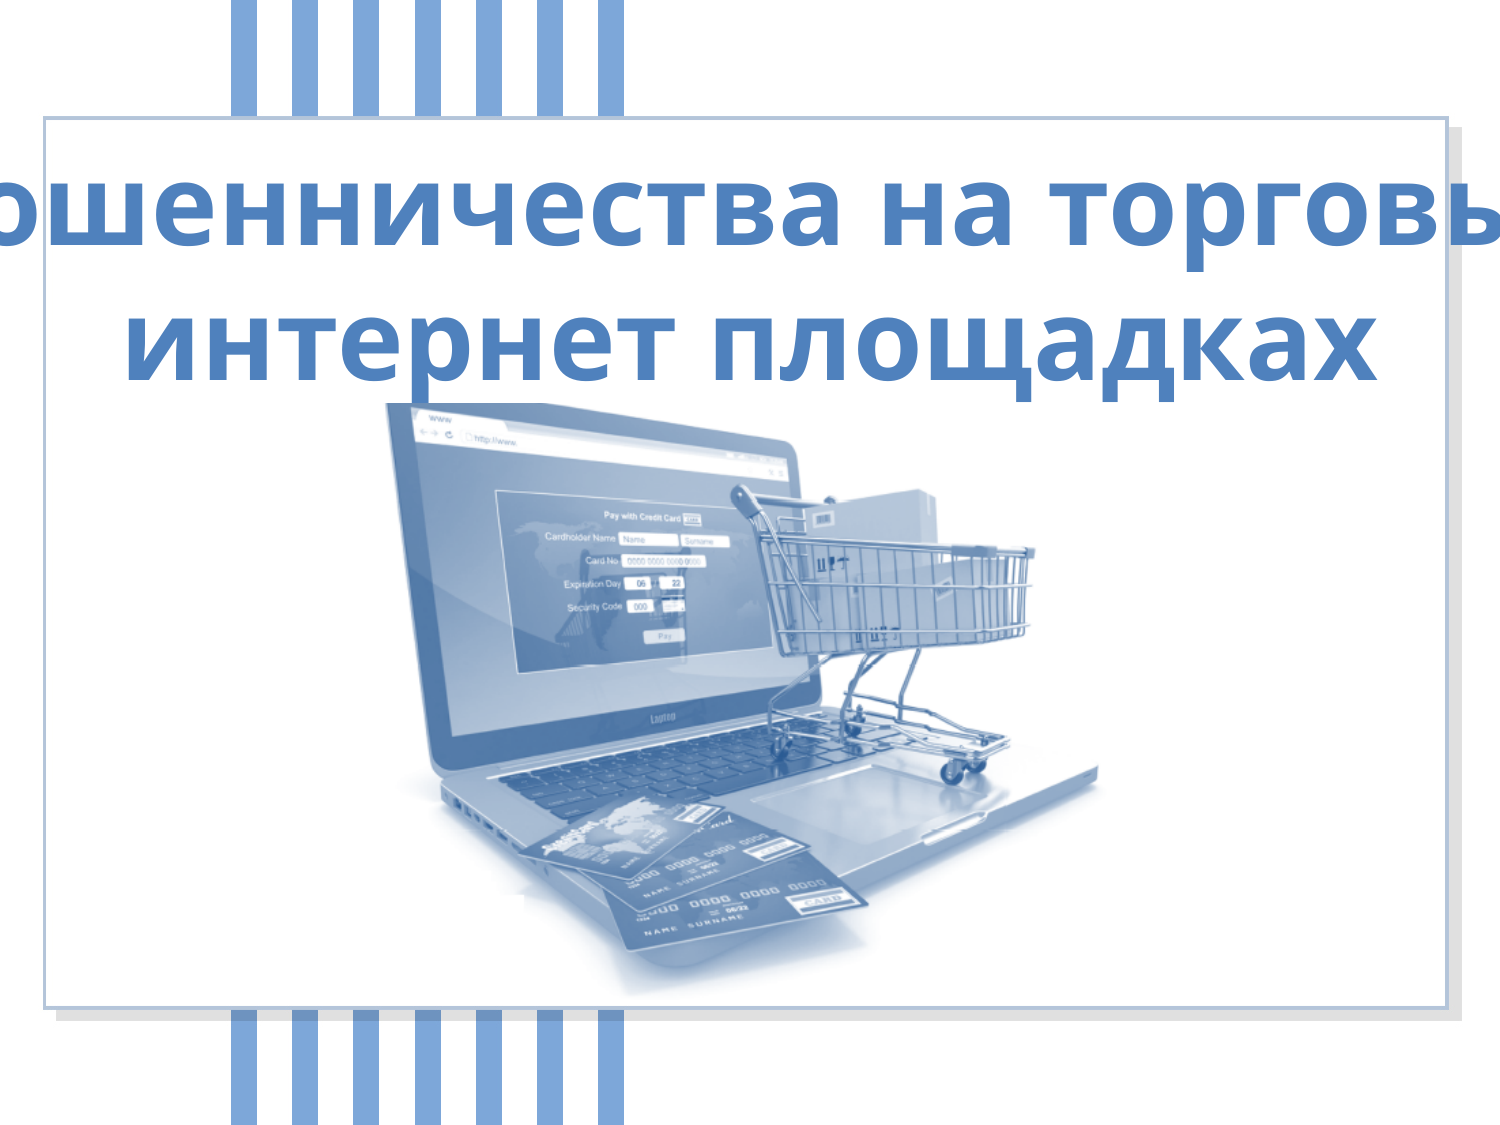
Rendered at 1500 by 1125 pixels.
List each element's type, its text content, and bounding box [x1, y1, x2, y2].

picture [0, 403, 1500, 1125]
picture [0, 0, 1500, 125]
text_box Мошенничества на торговых интернет площадках [0, 125, 1500, 411]
